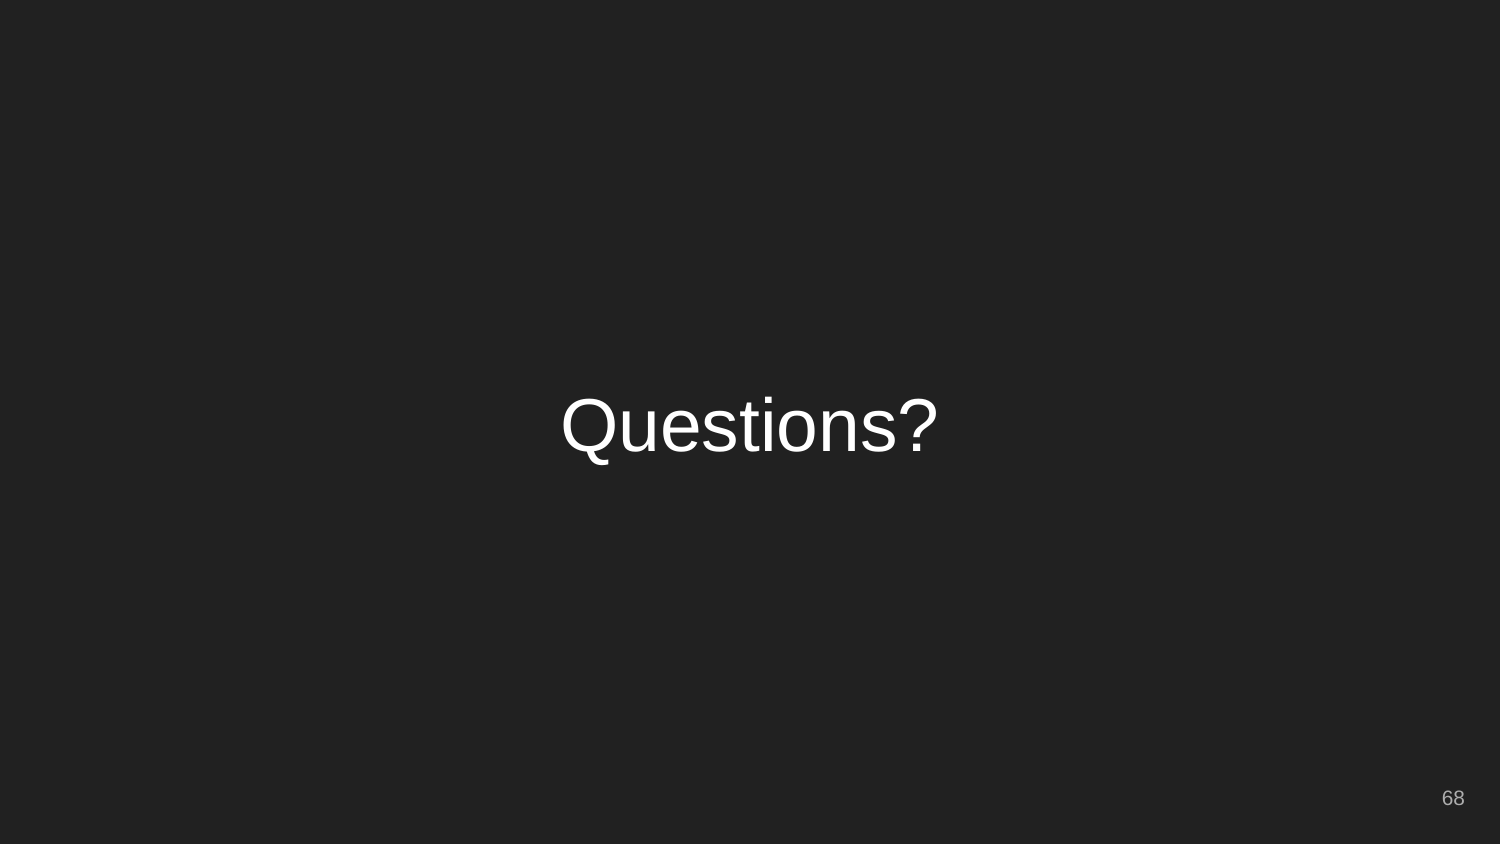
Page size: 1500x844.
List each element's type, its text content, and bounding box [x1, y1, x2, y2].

slide_number ‹#› [1389, 764, 1480, 830]
title Questions? [51, 352, 1449, 491]
